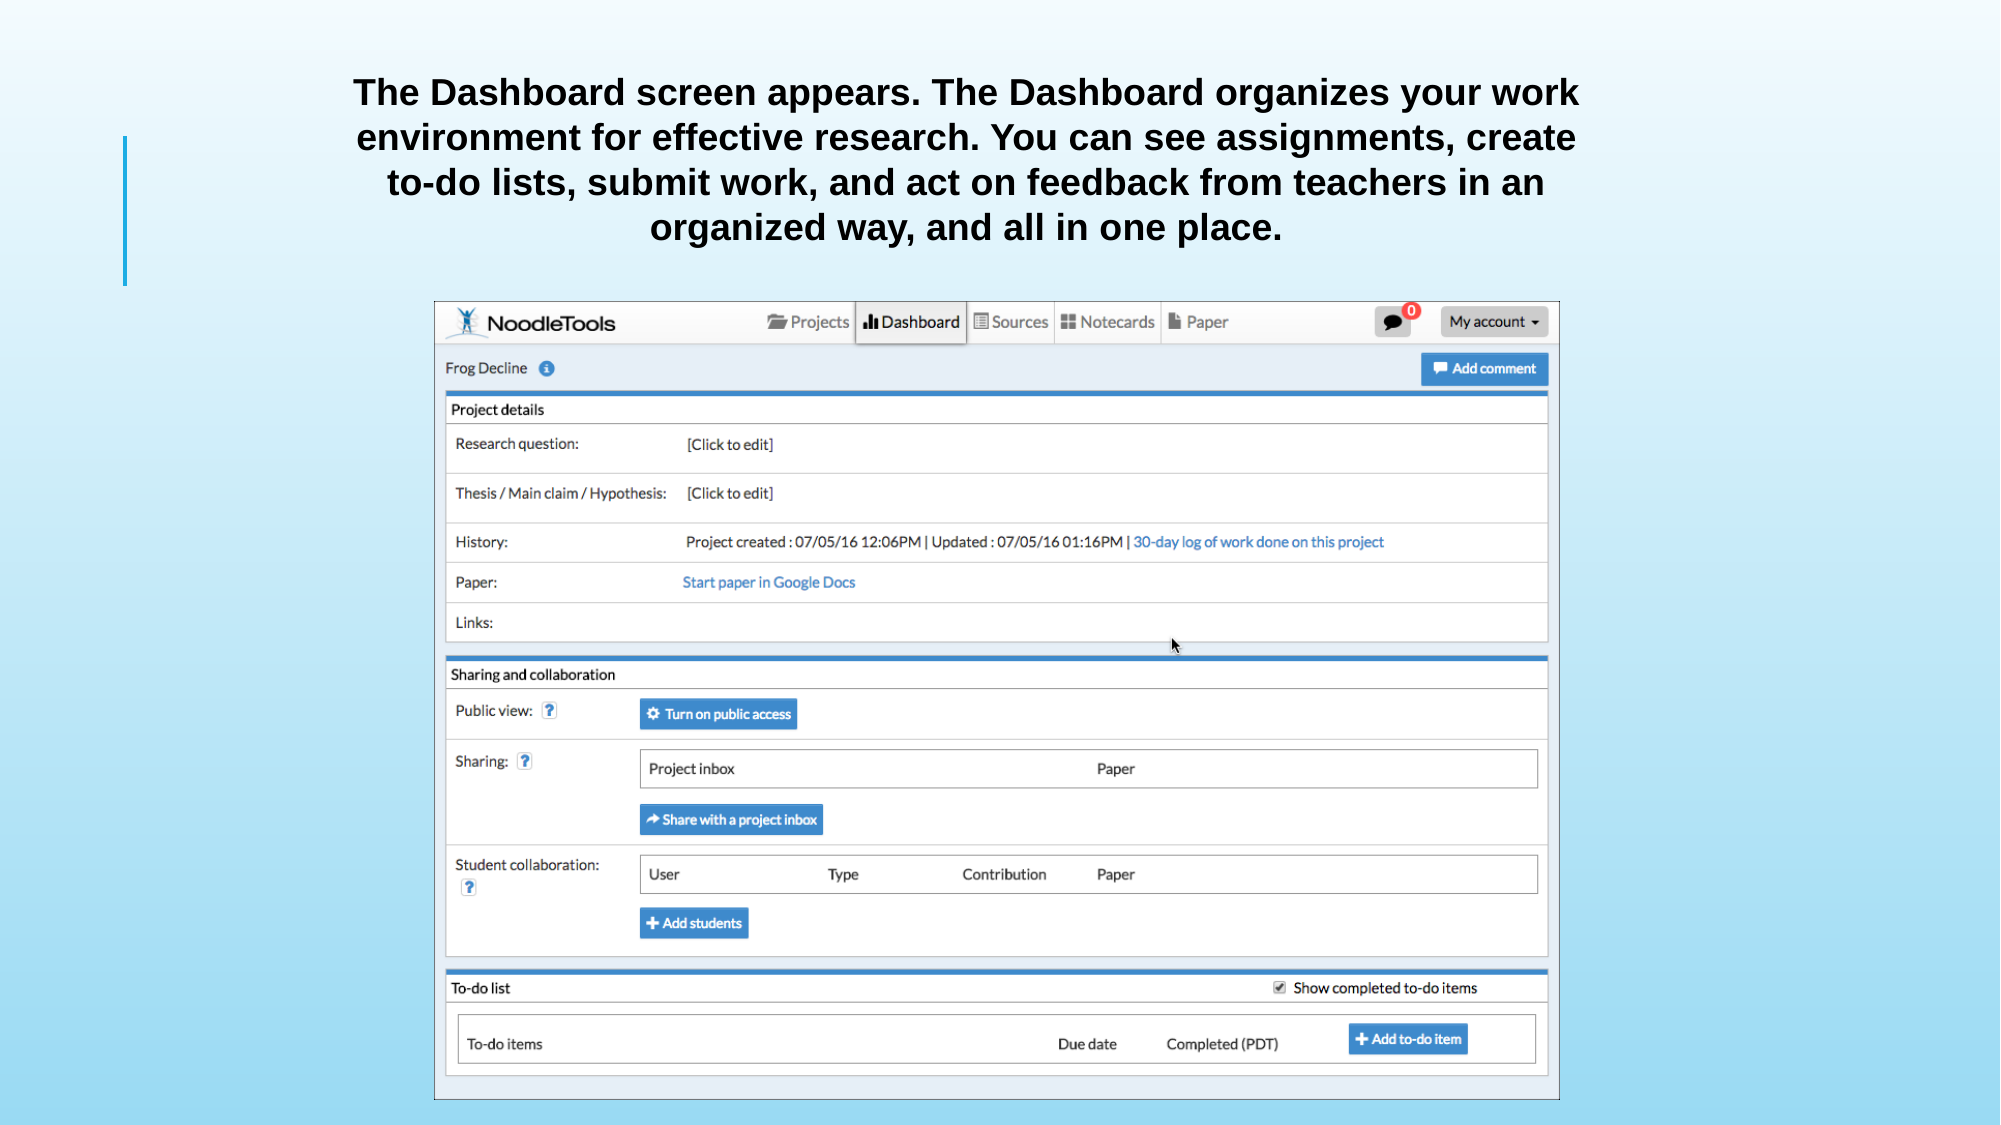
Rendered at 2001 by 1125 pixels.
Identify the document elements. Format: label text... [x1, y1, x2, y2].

picture [433, 301, 1560, 1101]
text_box The Dashboard screen appears. The Dashboard organizes your work environment for effective research. You can see assignments, create to-do lists, submit work, and act on feedback from teachers in an organized way, and all in one place. [324, 60, 1609, 341]
